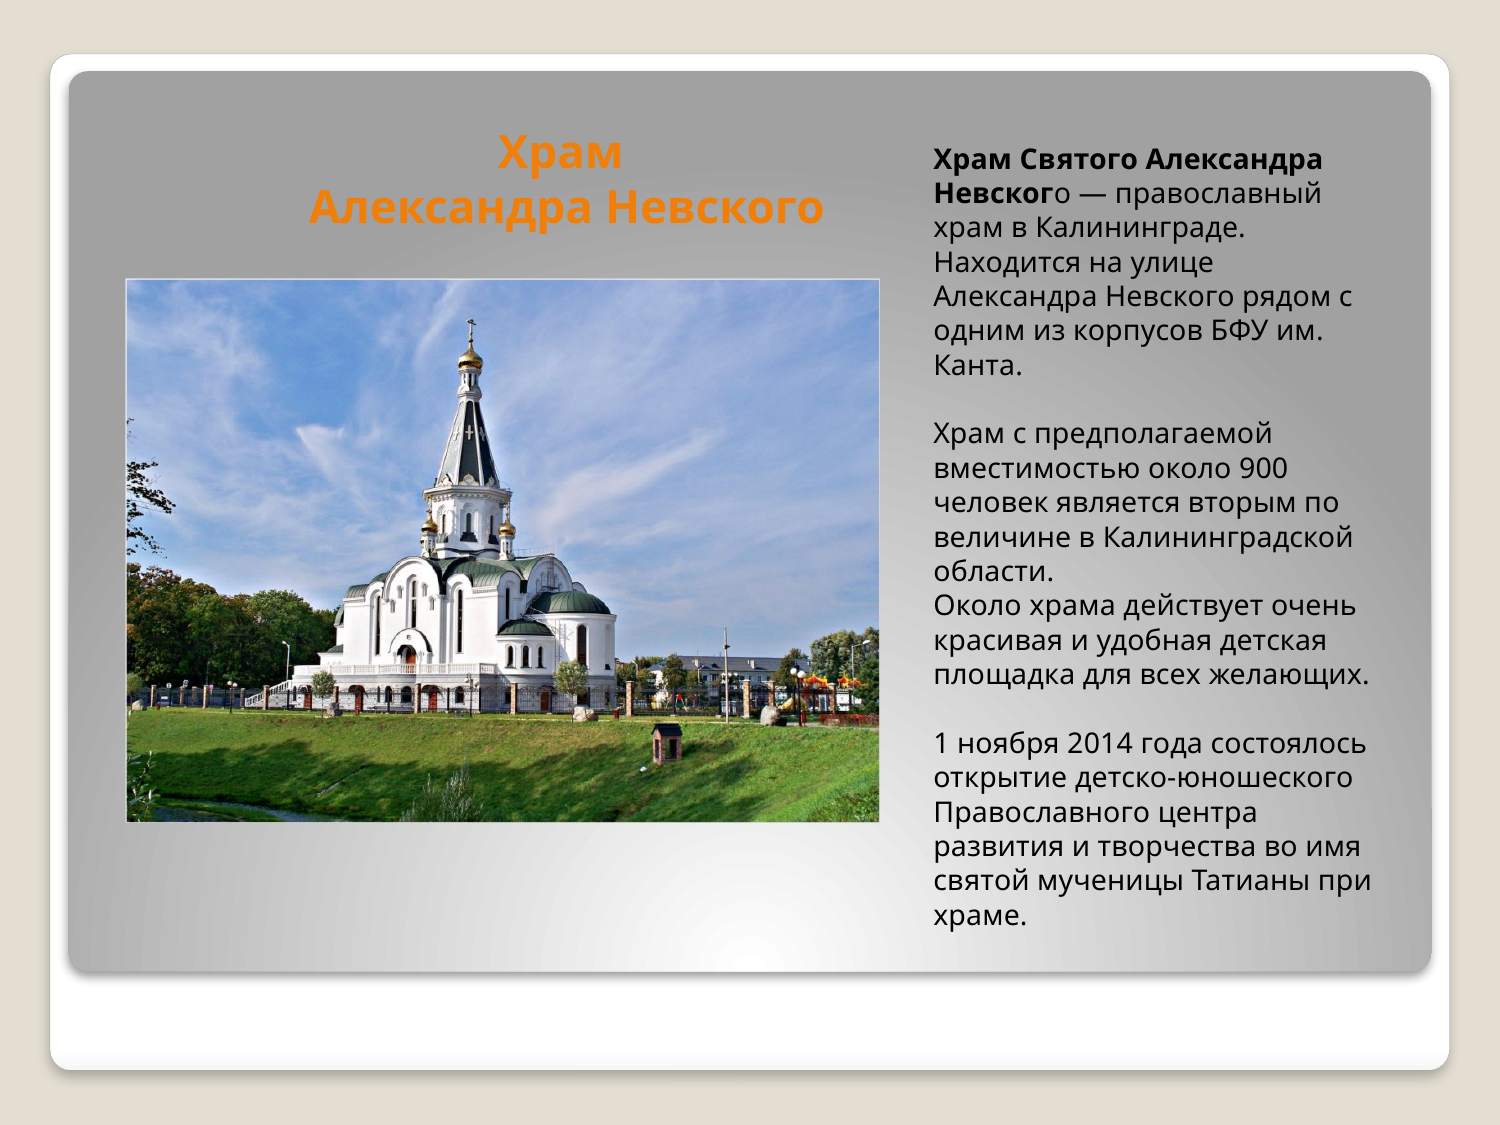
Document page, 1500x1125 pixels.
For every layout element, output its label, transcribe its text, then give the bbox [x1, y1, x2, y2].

list Храм Святого Александра Невского — православный храм в Калининграде. Находится на улице Александра Невского рядом с одним из корпусов БФУ им. Канта. Храм с предполагаемой вместимостью около 900 человек является вторым по величине в Калининградской области. Около храма действует очень красивая и удобная детская площадка для всех желающих. 1 ноября 2014 года состоялось открытие детско-юношеского Православного центра развития и творчества во имя святой мученицы Татианы при храме. [915, 125, 1403, 941]
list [125, 278, 881, 823]
title Храм Александра Невского [253, 90, 880, 240]
